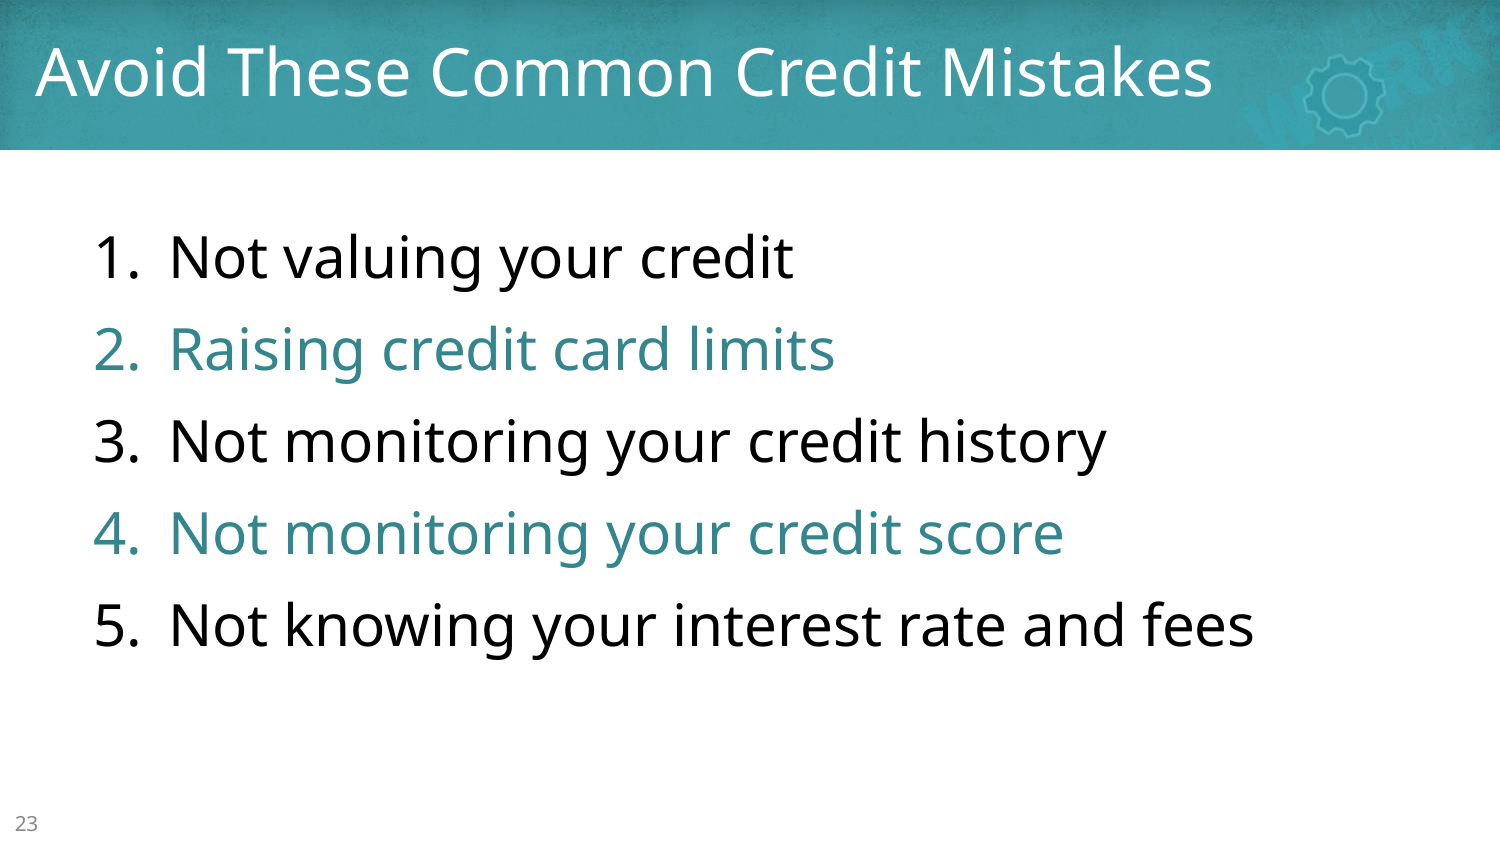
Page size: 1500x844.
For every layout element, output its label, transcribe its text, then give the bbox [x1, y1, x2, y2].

title Avoid These Common Credit Mistakes [20, 4, 1317, 147]
picture [0, 0, 1500, 150]
list Not valuing your credit Raising credit card limits Not monitoring your credit history Not monitoring your credit score Not knowing your interest rate and fees [78, 220, 1429, 778]
